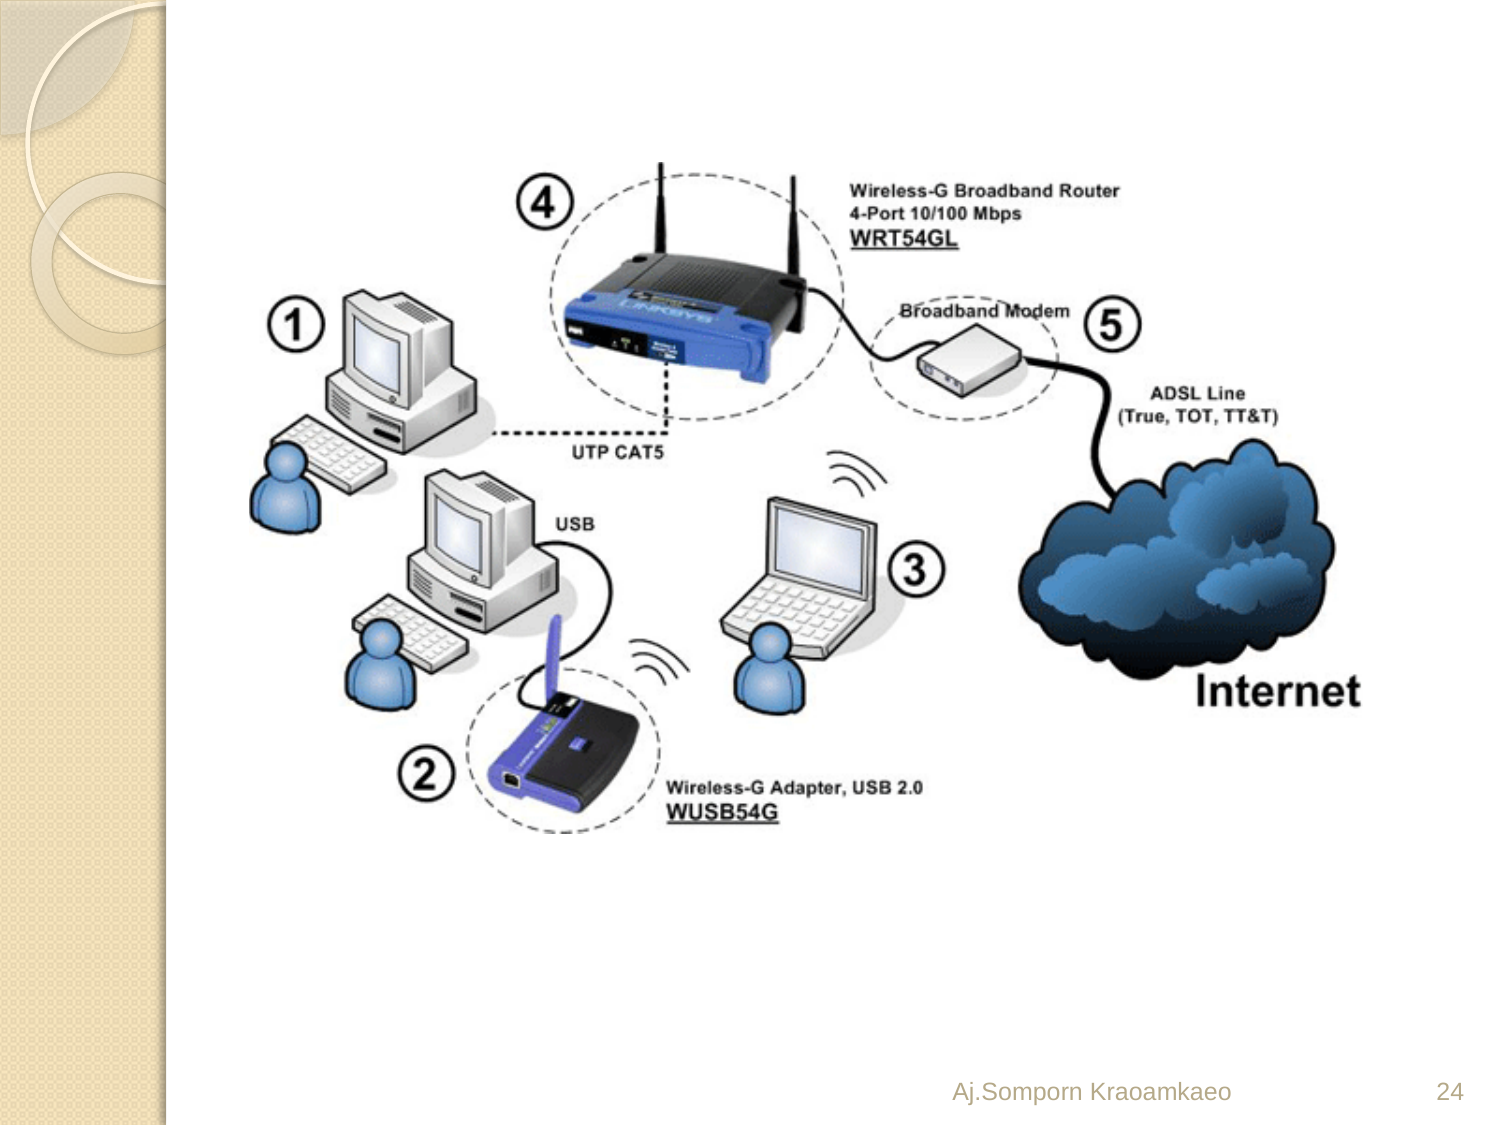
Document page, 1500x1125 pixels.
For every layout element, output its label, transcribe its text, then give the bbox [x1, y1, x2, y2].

footer Aj.Somporn Kraoamkaeo [937, 1034, 1413, 1113]
slide_number 24 [1413, 1034, 1488, 1113]
picture [249, 162, 1363, 834]
